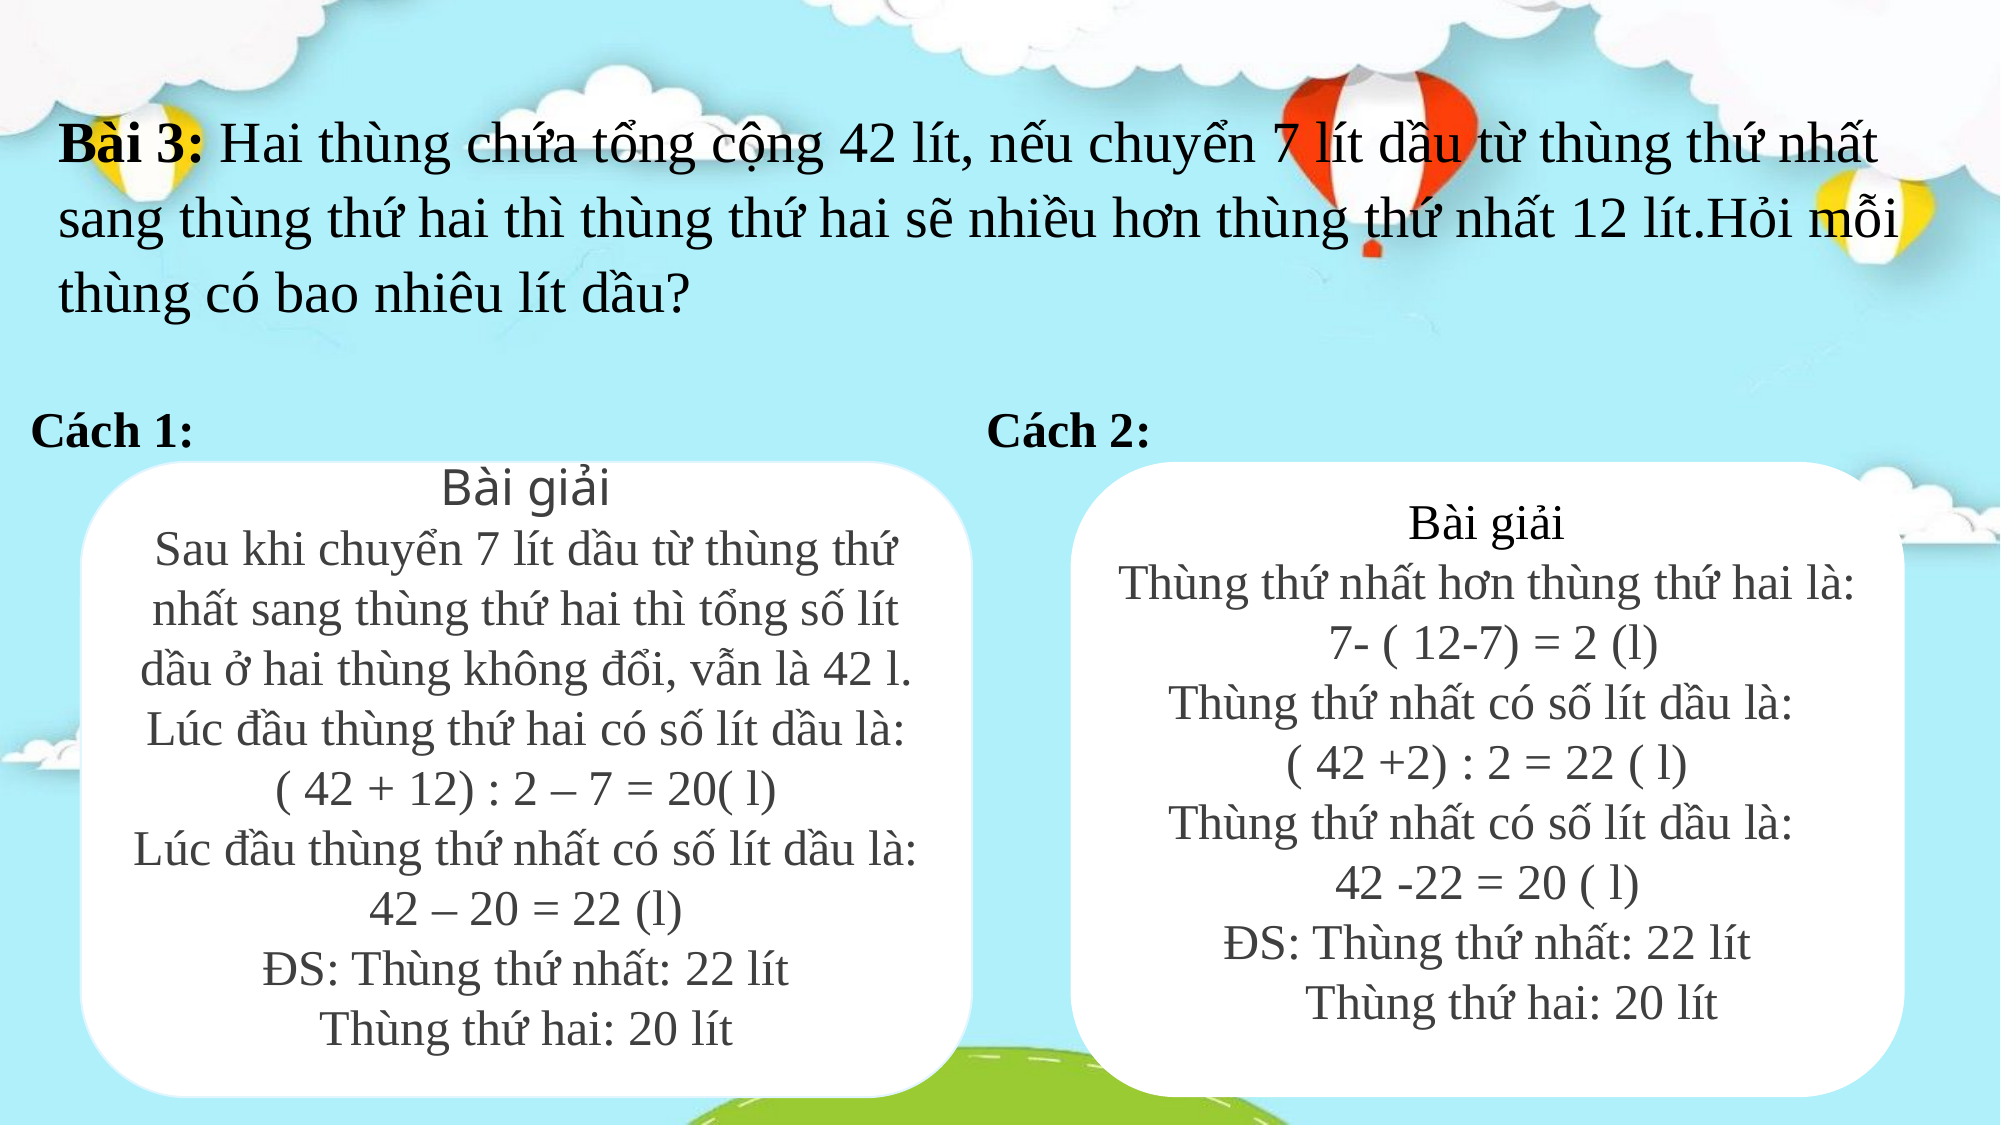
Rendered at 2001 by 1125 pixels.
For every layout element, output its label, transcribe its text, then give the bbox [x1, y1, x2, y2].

text_box Cách 1: [15, 386, 309, 466]
text_box Bài giải Thùng thứ nhất hơn thùng thứ hai là: 7- ( 12-7) = 2 (l) Thùng thứ nhất có số lít dầu là: ( 42 +2) : 2 = 22 ( l) Thùng thứ nhất có số lít dầu là: 42 -22 = 20 ( l) ĐS: Thùng thứ nhất: 22 lít Thùng thứ hai: 20 lít [1069, 460, 1906, 1099]
text_box Cách 2: [971, 386, 1241, 466]
picture [0, 0, 2001, 1125]
text_box Bài 3: Hai thùng chứa tổng cộng 42 lít, nếu chuyển 7 lít dầu từ thùng thứ nhất sang thùng thứ hai thì thùng thứ hai sẽ nhiều hơn thùng thứ nhất 12 lít.Hỏi mỗi thùng có bao nhiêu lít dầu? [43, 91, 1957, 332]
text_box Bài giải Sau khi chuyển 7 lít dầu từ thùng thứ nhất sang thùng thứ hai thì tổng số lít dầu ở hai thùng không đổi, vẫn là 42 l. Lúc đầu thùng thứ hai có số lít dầu là: ( 42 + 12) : 2 – 7 = 20( l) Lúc đầu thùng thứ nhất có số lít dầu là: 42 – 20 = 22 (l) ĐS: Thùng thứ nhất: 22 lít Thùng thứ hai: 20 lít [79, 460, 974, 1099]
